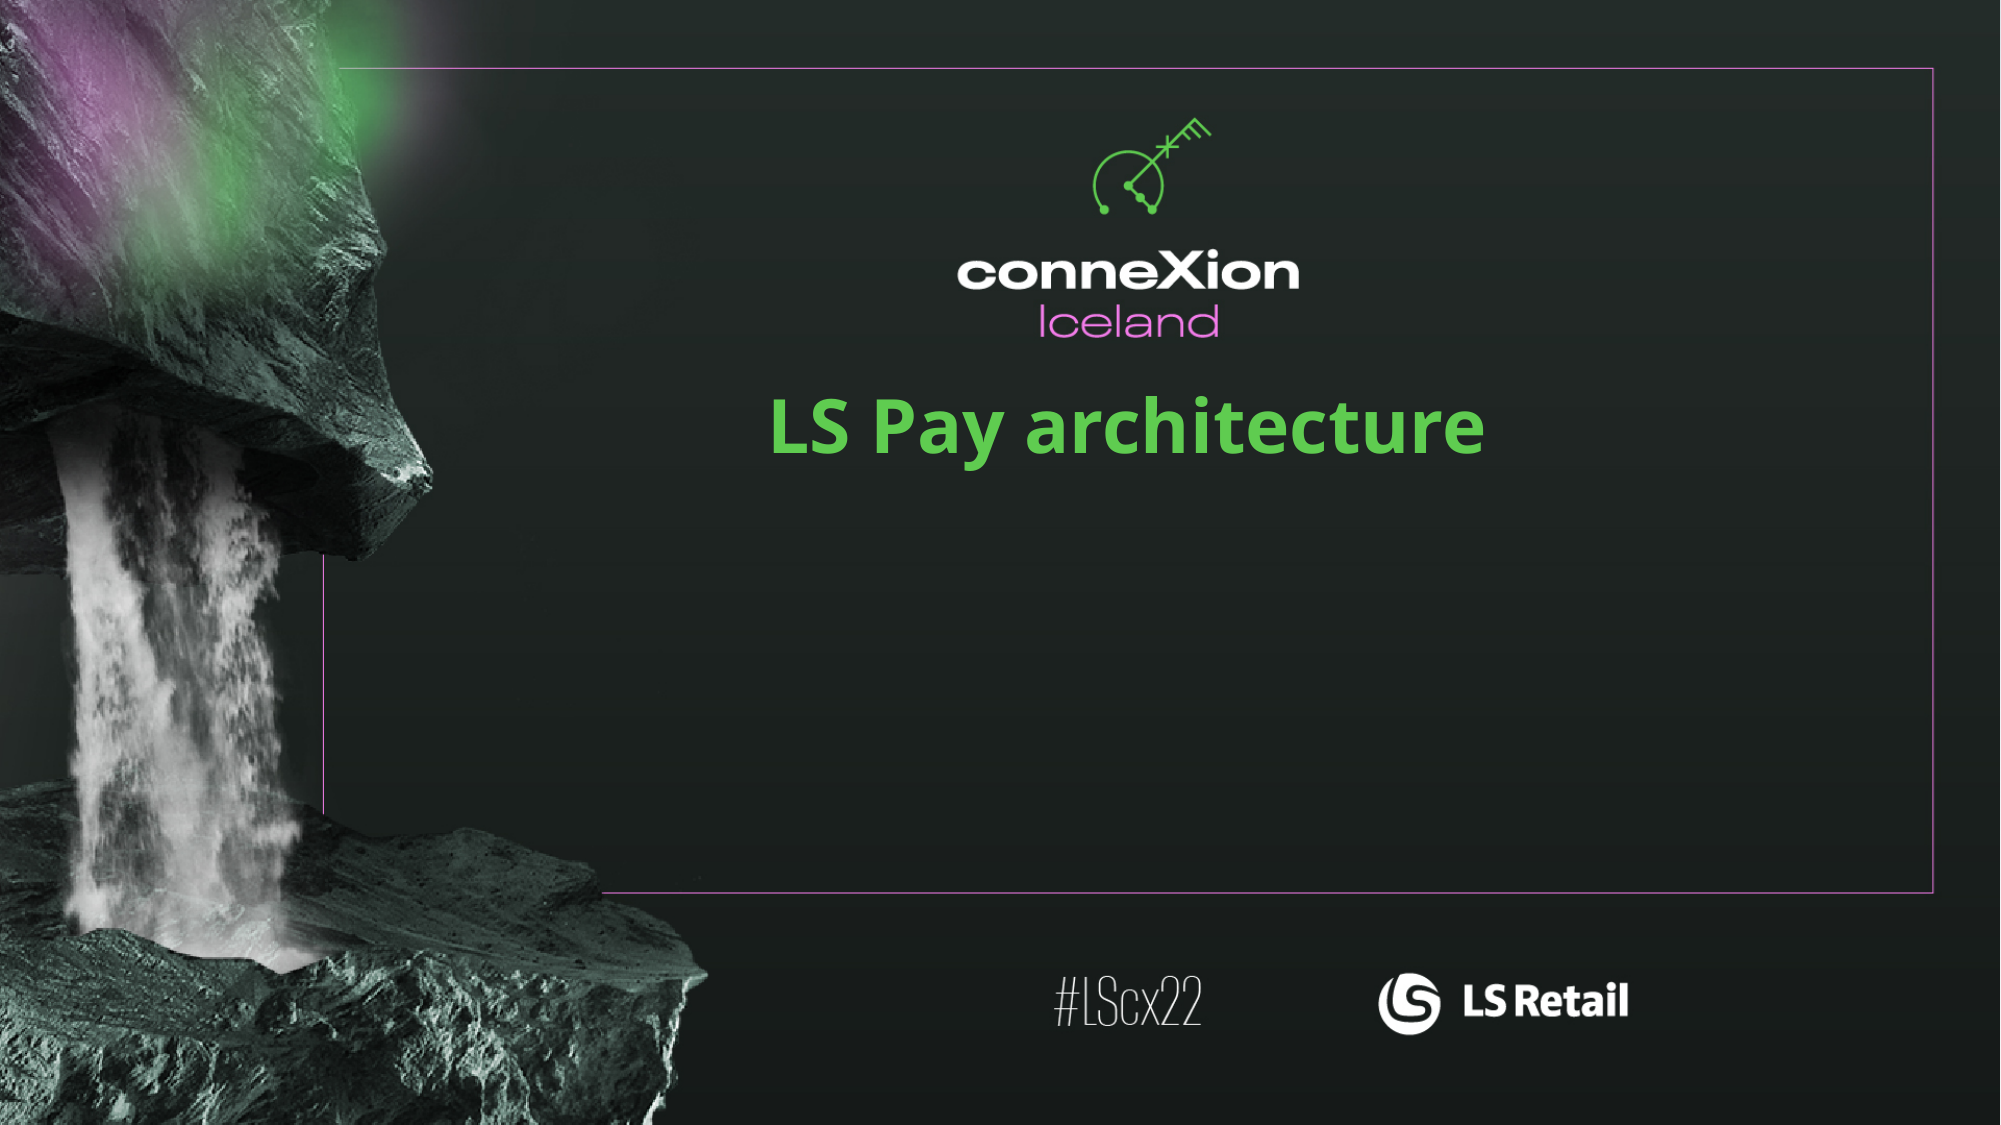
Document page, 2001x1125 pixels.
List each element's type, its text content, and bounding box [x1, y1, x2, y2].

list LS Pay architecture [594, 381, 1660, 474]
picture [0, 0, 2001, 1125]
